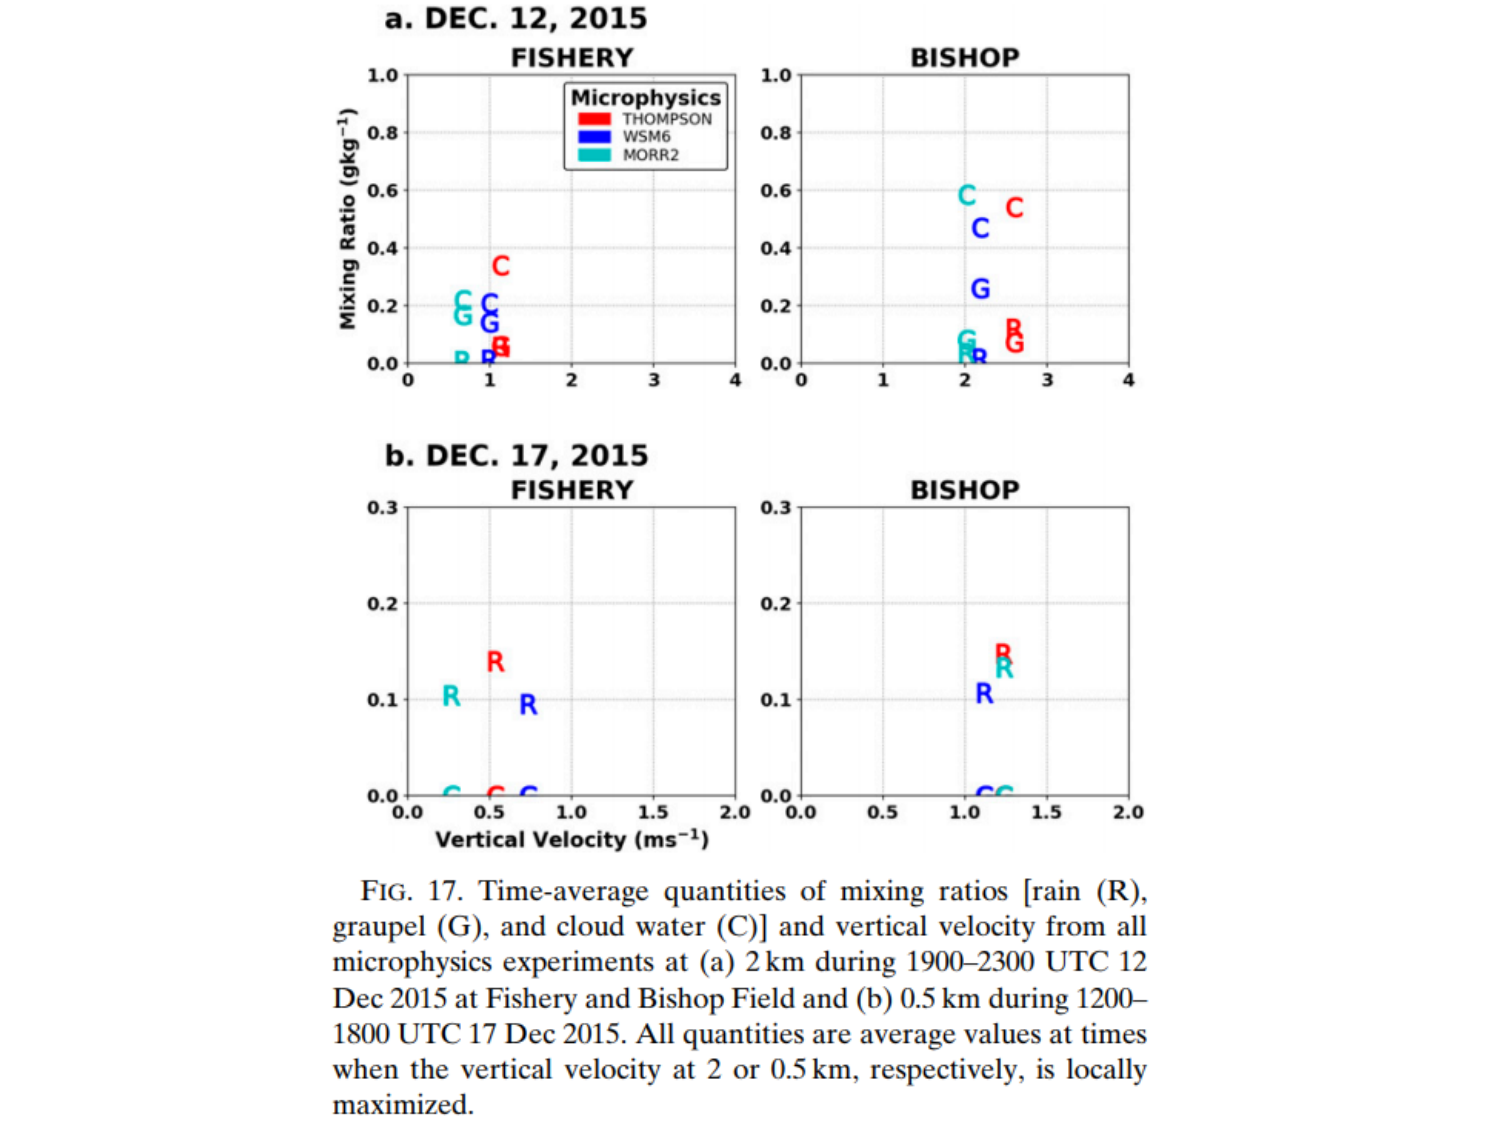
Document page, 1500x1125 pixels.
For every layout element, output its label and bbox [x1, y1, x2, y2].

picture [303, 0, 1164, 1125]
